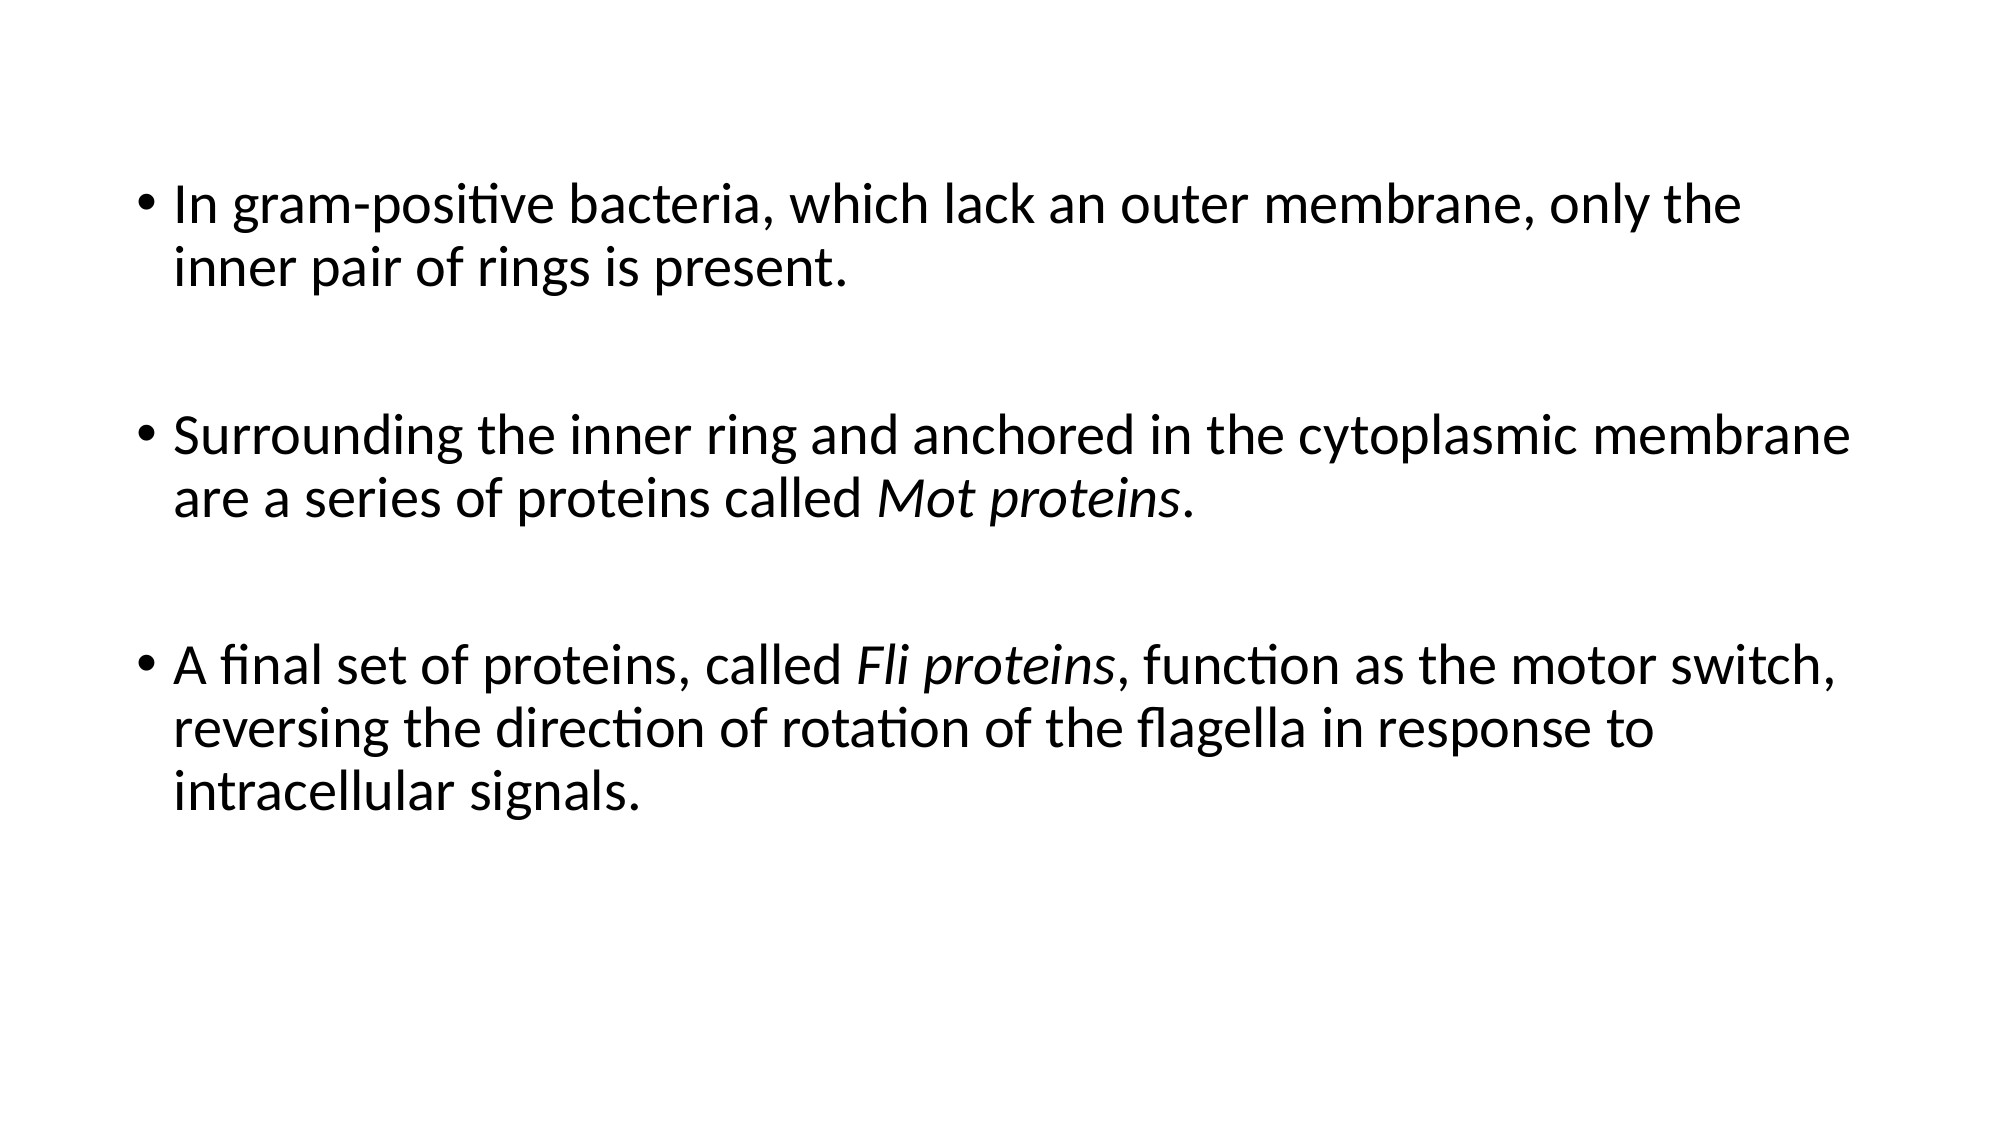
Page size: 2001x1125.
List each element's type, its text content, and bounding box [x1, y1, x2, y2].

list In gram-positive bacteria, which lack an outer membrane, only the inner pair of rings is present. Surrounding the inner ring and anchored in the cytoplasmic membrane are a series of proteins called Mot proteins. A final set of proteins, called Fli proteins, function as the motor switch, reversing the direction of rotation of the flagella in response to intracellular signals. [121, 166, 1879, 1097]
